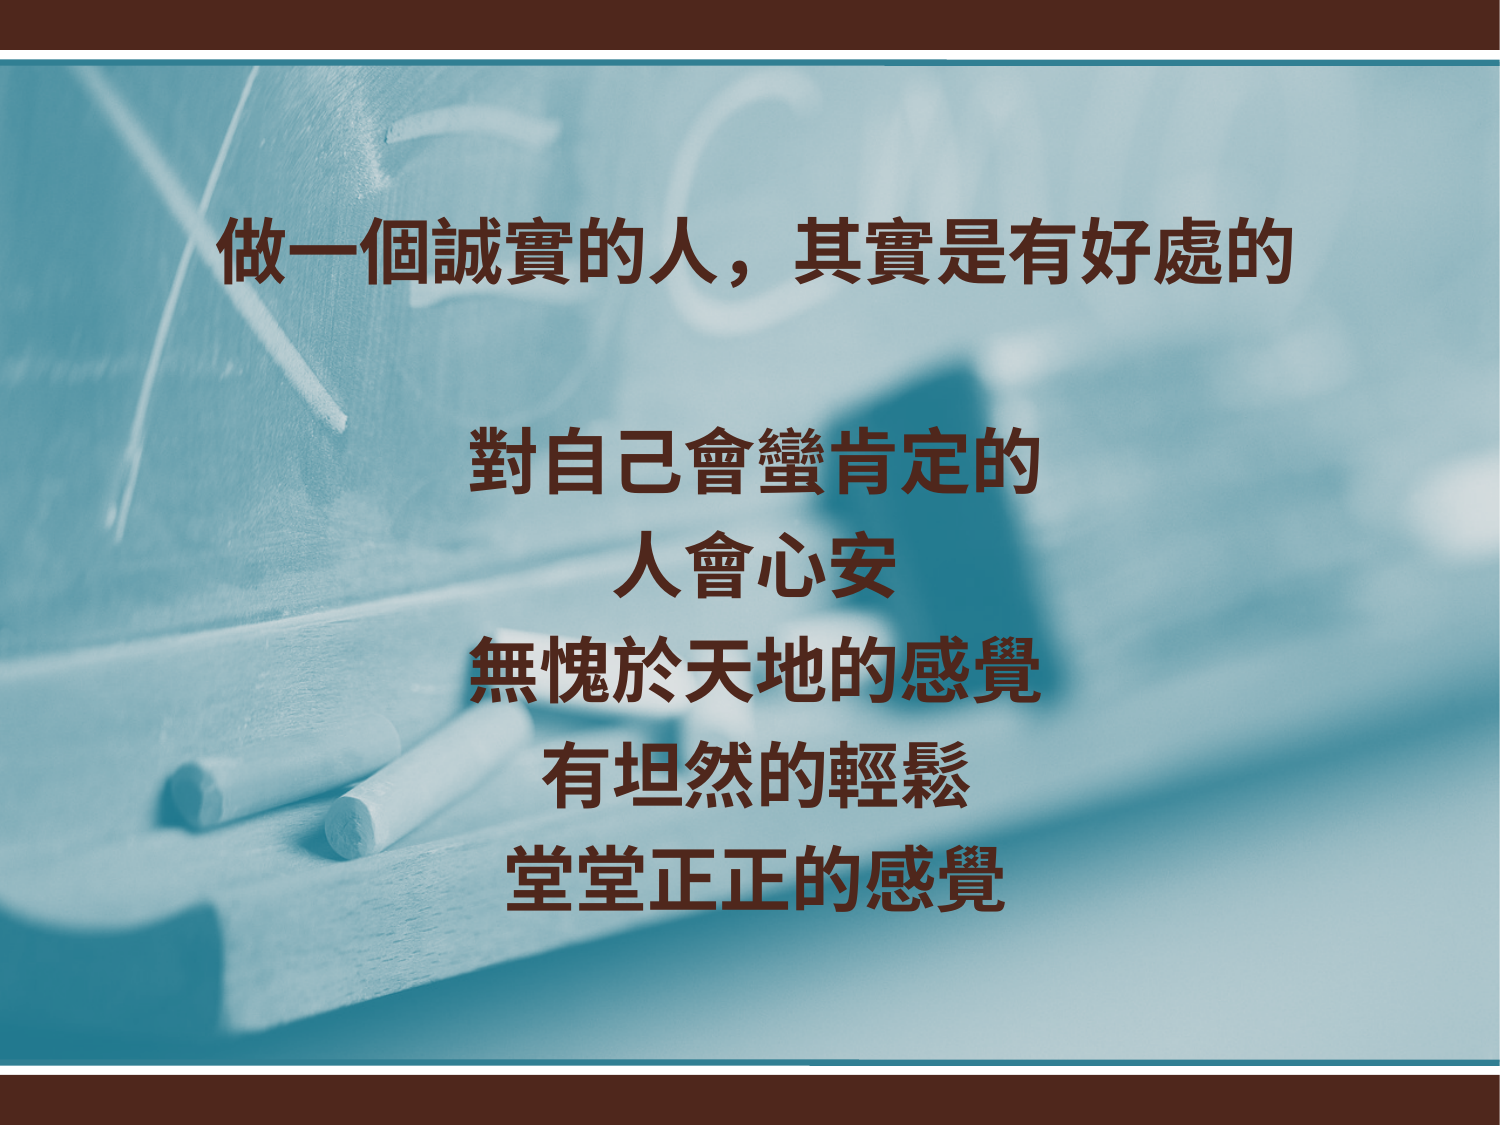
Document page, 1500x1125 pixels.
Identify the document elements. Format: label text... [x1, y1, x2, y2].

subtitle 做一個誠實的人，其實是有好處的 對自己會蠻肯定的 人會心安 無愧於天地的感覺 有坦然的輕鬆 堂堂正正的感覺 [41, 196, 1471, 929]
